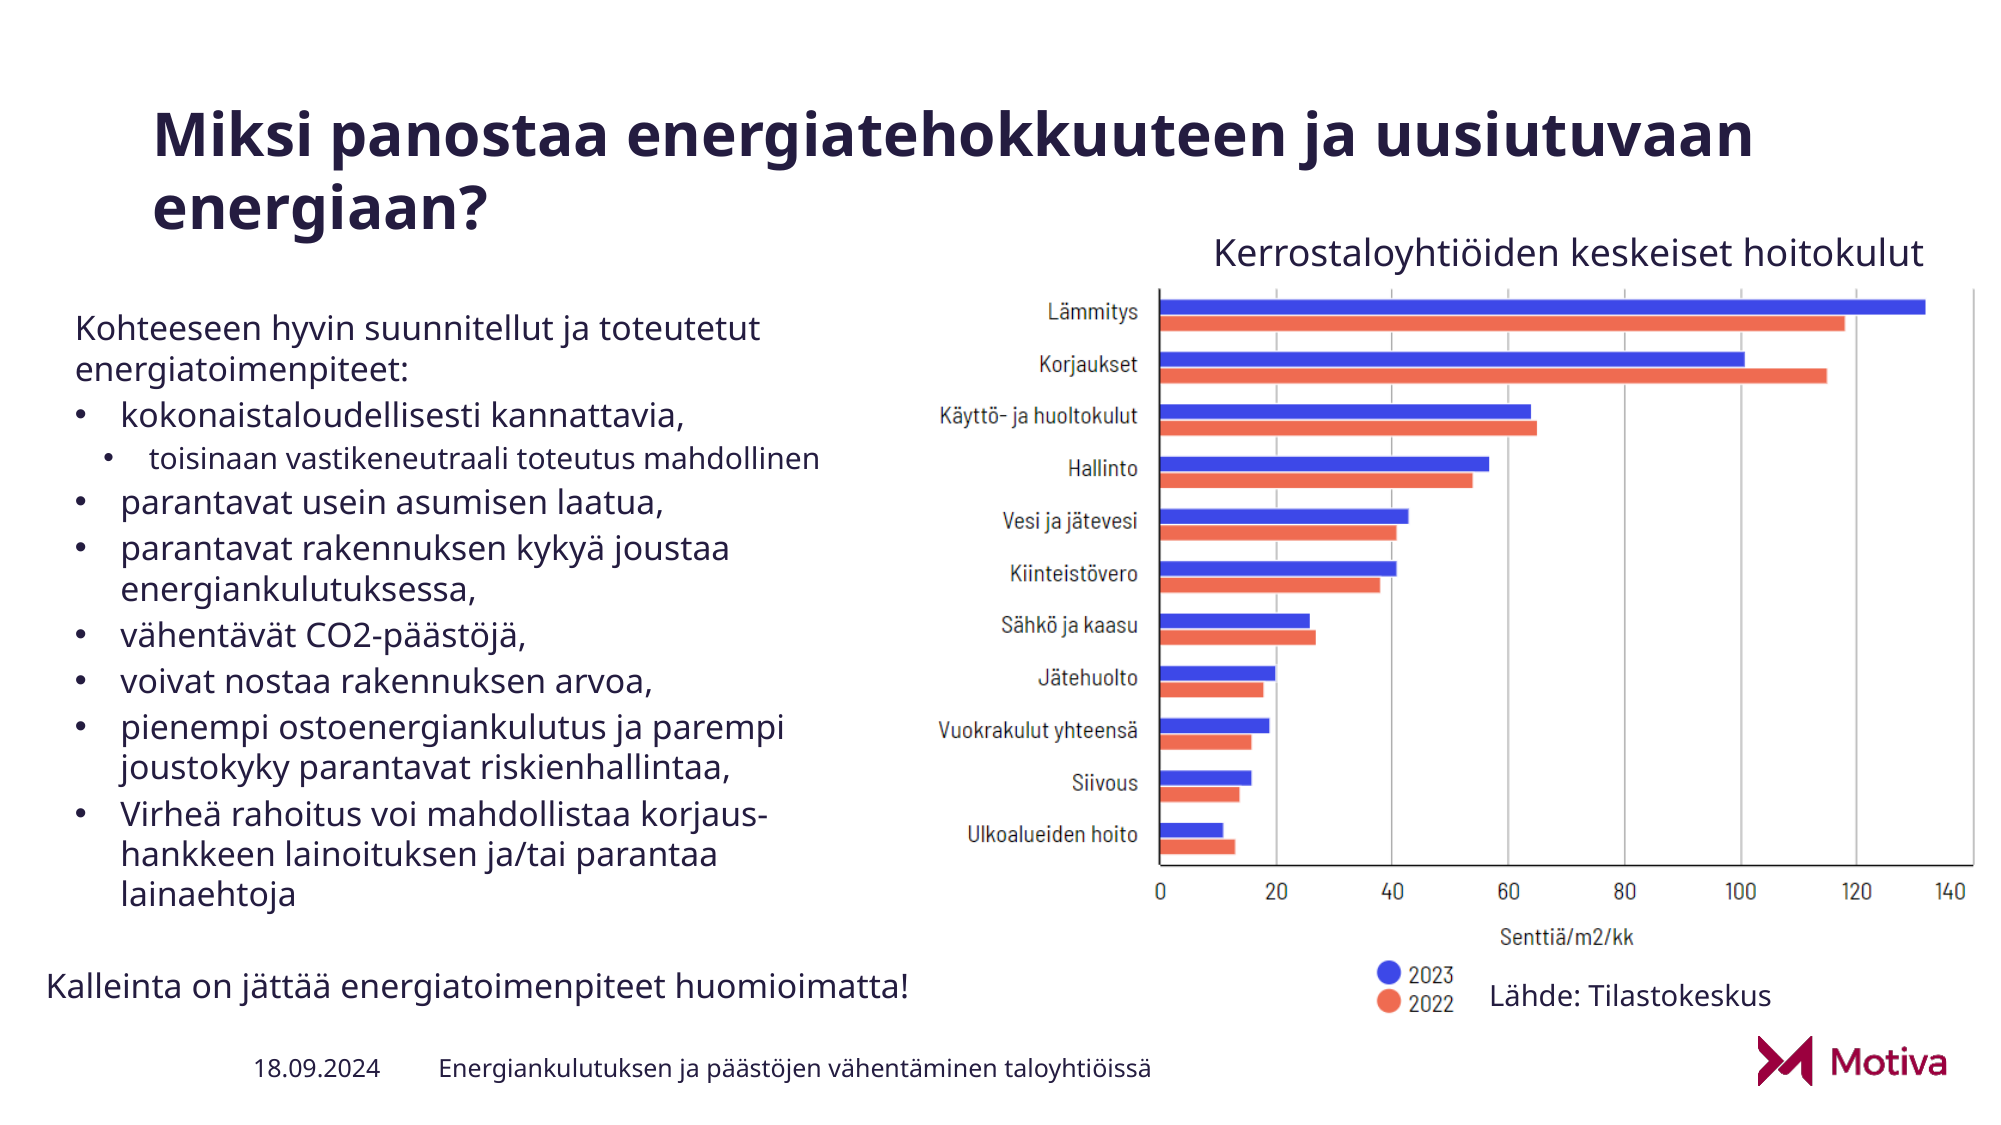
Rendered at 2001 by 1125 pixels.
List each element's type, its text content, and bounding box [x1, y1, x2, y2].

picture [1758, 1035, 1947, 1087]
title Miksi panostaa energiatehokkuuteen ja uusiutuvaan energiaan? [137, 59, 1863, 278]
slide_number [238, 1045, 423, 1106]
text_box Kerrostaloyhtiöiden keskeiset hoitokulut [1198, 212, 1940, 280]
footer Energiankulutuksen ja päästöjen vähentäminen taloyhtiöissä [423, 1045, 1631, 1106]
list Kohteeseen hyvin suunnitellut ja toteutetut energiatoimenpiteet: kokonaistaloudellisesti kannattavia, toisinaan vastikeneutraali toteutus mahdollinen parantavat usein asumisen laatua, parantavat rakennuksen kykyä joustaa energiankulutuksessa, vähentävät CO2-päästöjä, voivat nostaa rakennuksen arvoa, pienempi ostoenergiankulutus ja parempi joustokyky parantavat riskienhallintaa, Virheä rahoitus voi mahdollistaa korjaus- hankkeen lainoituksen ja/tai parantaa lainaehtoja Kalleinta on jättää energiatoimenpiteet huomioimatta! [30, 299, 919, 1018]
picture [919, 280, 1983, 1018]
